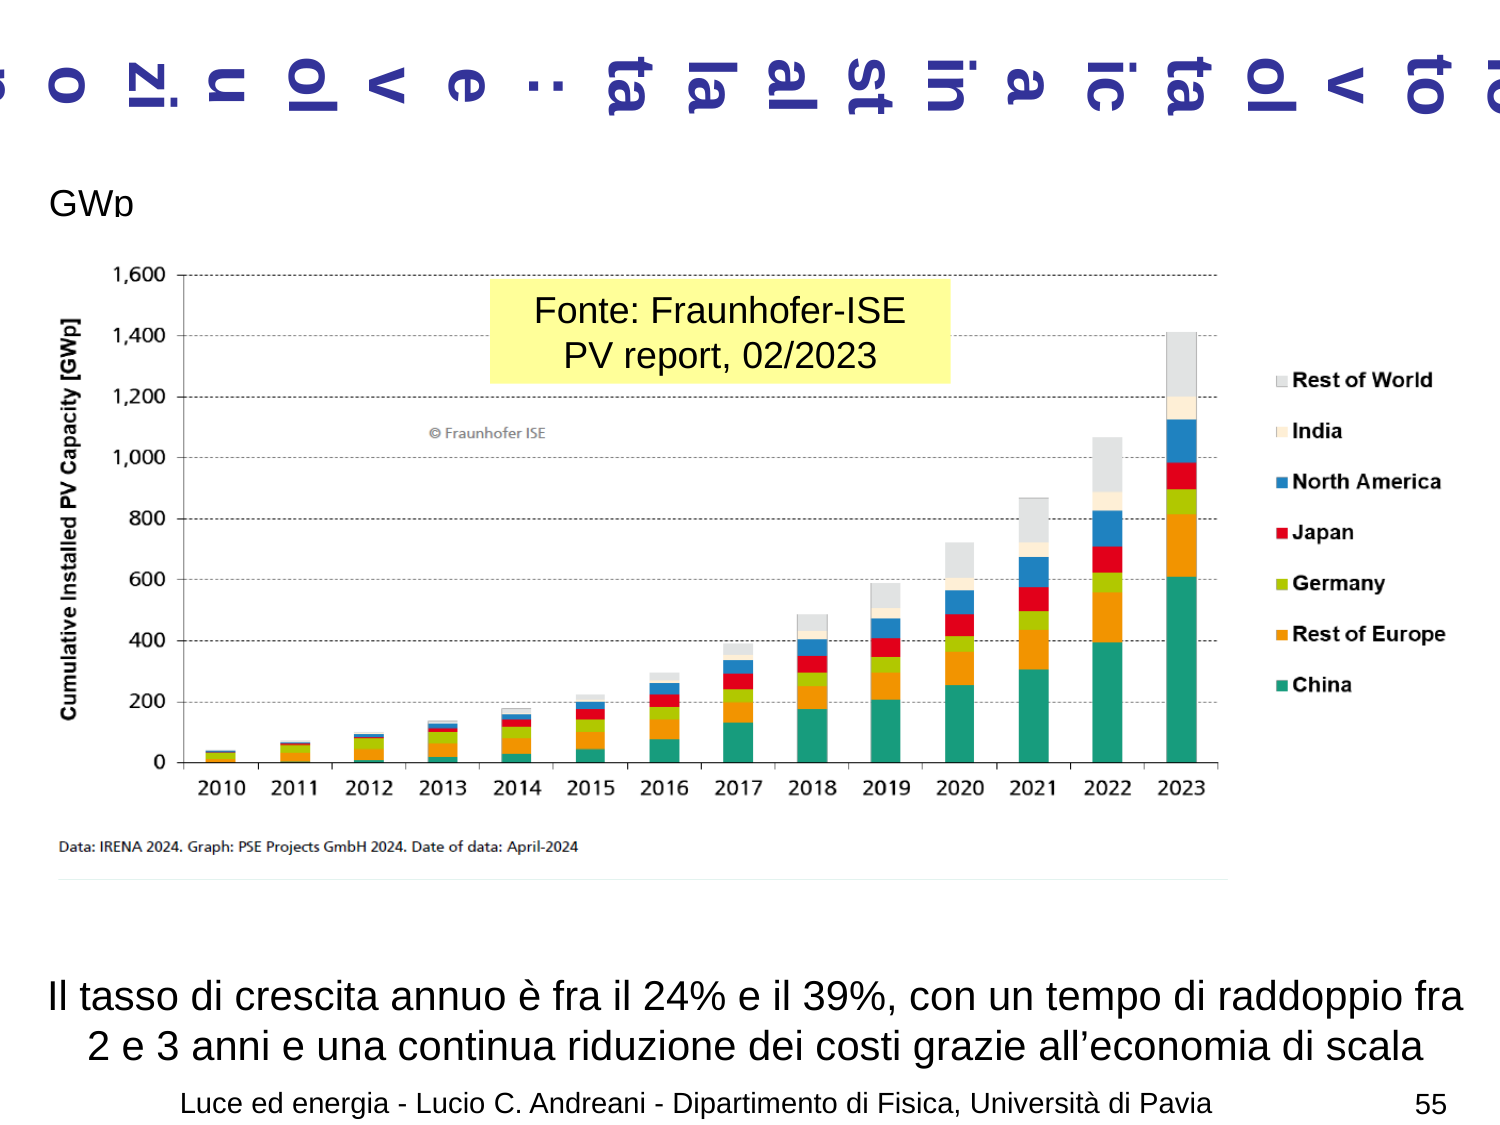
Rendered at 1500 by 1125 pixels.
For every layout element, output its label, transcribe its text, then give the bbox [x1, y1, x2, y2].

slide_number 55 [1397, 1077, 1471, 1125]
text_box GWp [29, 171, 155, 217]
text_box Il tasso di crescita annuo è fra il 24% e il 39%, con un tempo di raddoppio fra 2 e 3 anni e una continua riduzione dei costi grazie all’economia di scala [29, 961, 1483, 1077]
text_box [0, 217, 1500, 909]
footer Luce ed energia - Lucio C. Andreani - Dipartimento di Fisica, Università di Pavia [29, 1076, 1365, 1125]
title Potenza fotovoltaica installata: evoluzione storica [82, 38, 1430, 134]
